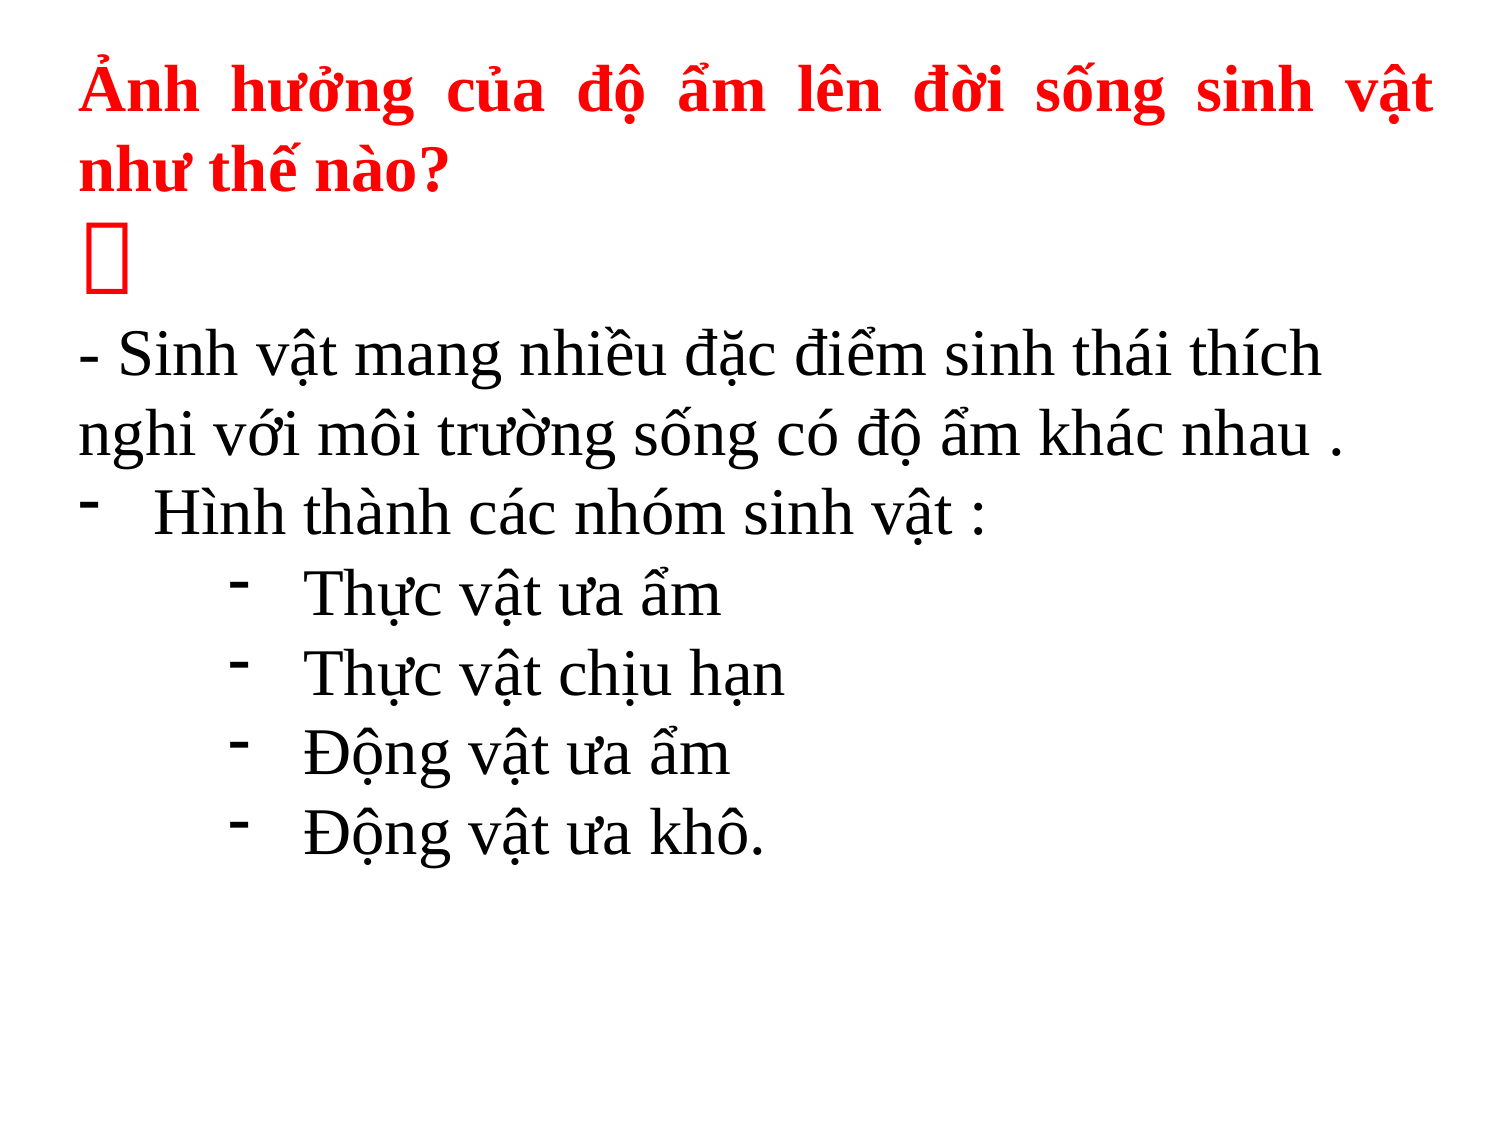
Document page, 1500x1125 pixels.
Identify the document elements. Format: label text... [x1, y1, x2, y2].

text_box Ảnh hưởng của độ ẩm lên đời sống sinh vật như thế nào? [63, 37, 1451, 213]
text_box  [62, 187, 200, 323]
text_box - Sinh vật mang nhiều đặc điểm sinh thái thích nghi với môi trường sống có độ ẩm khác nhau . Hình thành các nhóm sinh vật : Thực vật ưa ẩm Thực vật chịu hạn Động vật ưa ẩm Động vật ưa khô. [63, 301, 1451, 956]
